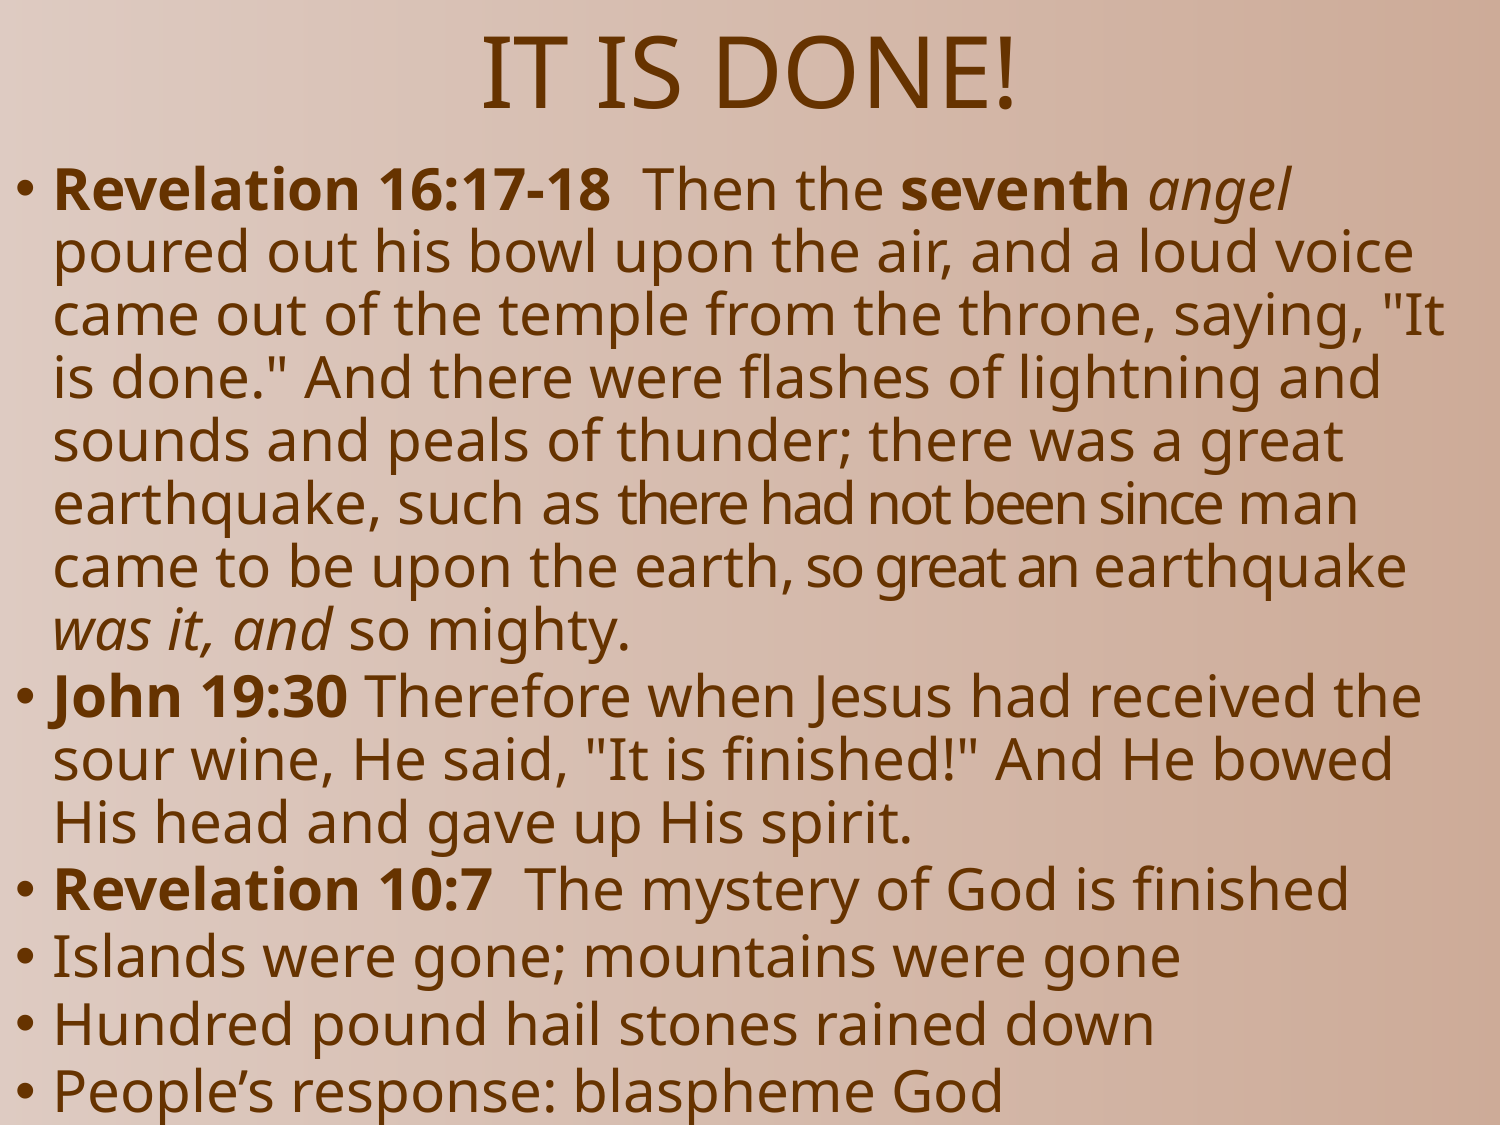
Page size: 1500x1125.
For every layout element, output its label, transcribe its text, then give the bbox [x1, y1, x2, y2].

list Revelation 16:17-18 Then the seventh angel poured out his bowl upon the air, and a loud voice came out of the temple from the throne, saying, "It is done." And there were flashes of lightning and sounds and peals of thunder; there was a great earthquake, such as there had not been since man came to be upon the earth, so great an earthquake was it, and so mighty. John 19:30 Therefore when Jesus had received the sour wine, He said, "It is finished!" And He bowed His head and gave up His spirit. Revelation 10:7 The mystery of God is finished Islands were gone; mountains were gone Hundred pound hail stones rained down People’s response: blaspheme God [0, 152, 1500, 1125]
title IT IS DONE! [0, 0, 1500, 152]
